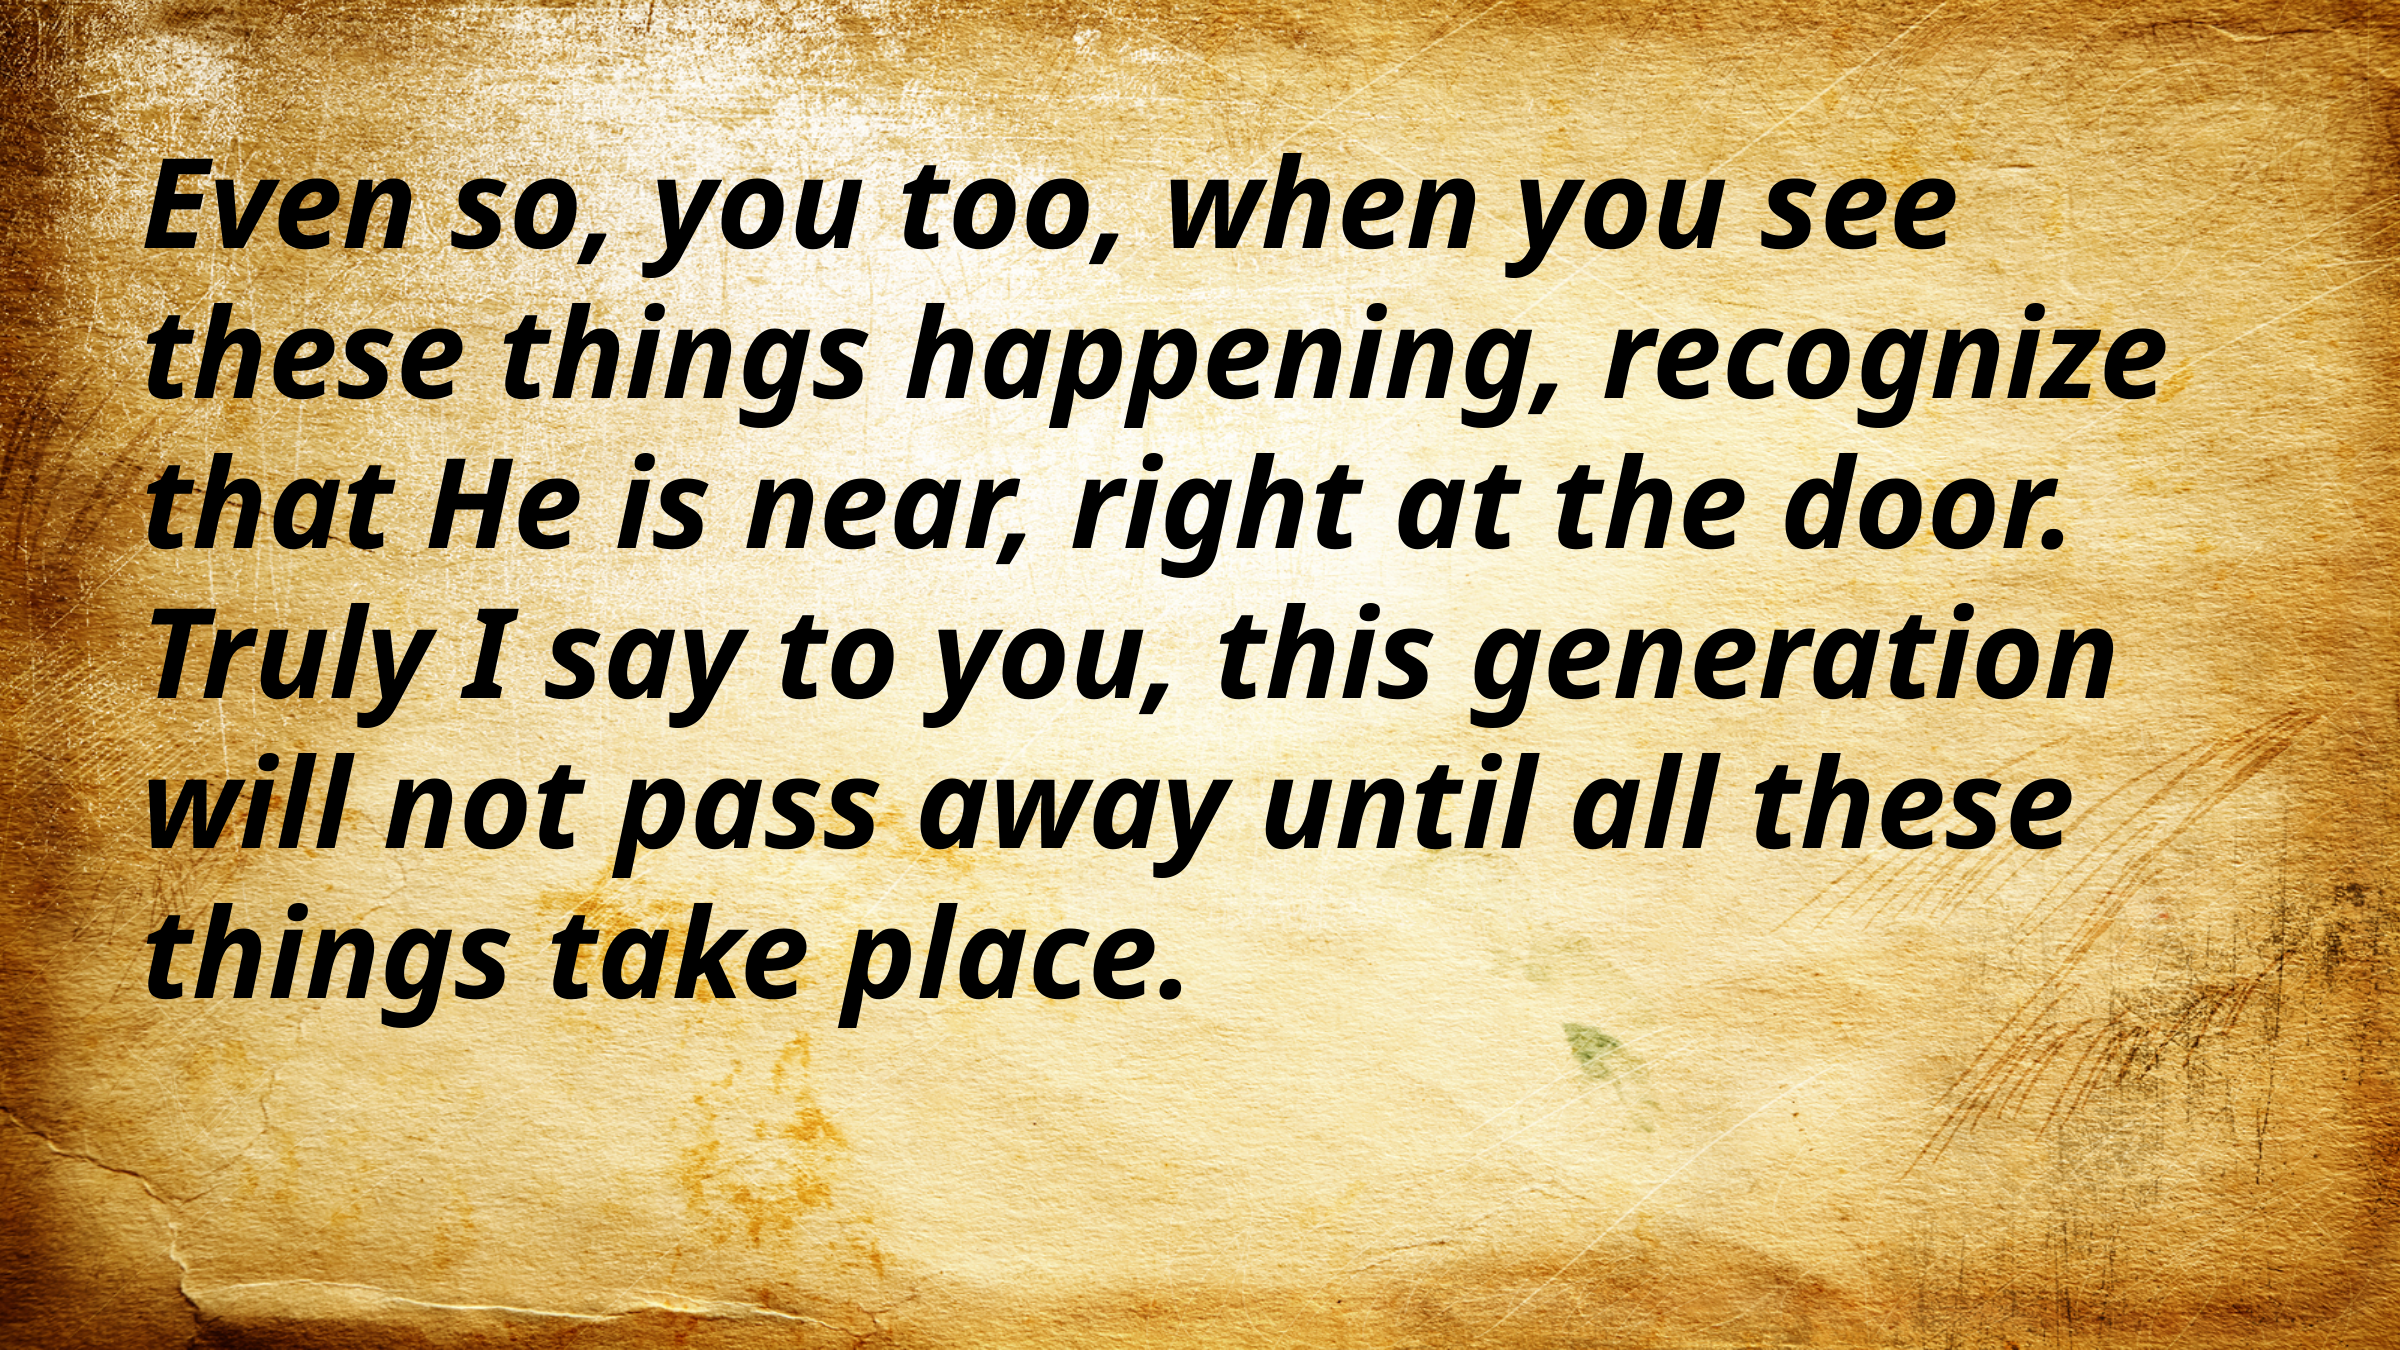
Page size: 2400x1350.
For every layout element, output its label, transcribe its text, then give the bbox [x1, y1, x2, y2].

picture [0, 0, 2400, 1350]
list Even so, you too, when you see these things happening, recognize that He is near, right at the door. Truly I say to you, this generation will not pass away until all these things take place. [120, 112, 2280, 1338]
